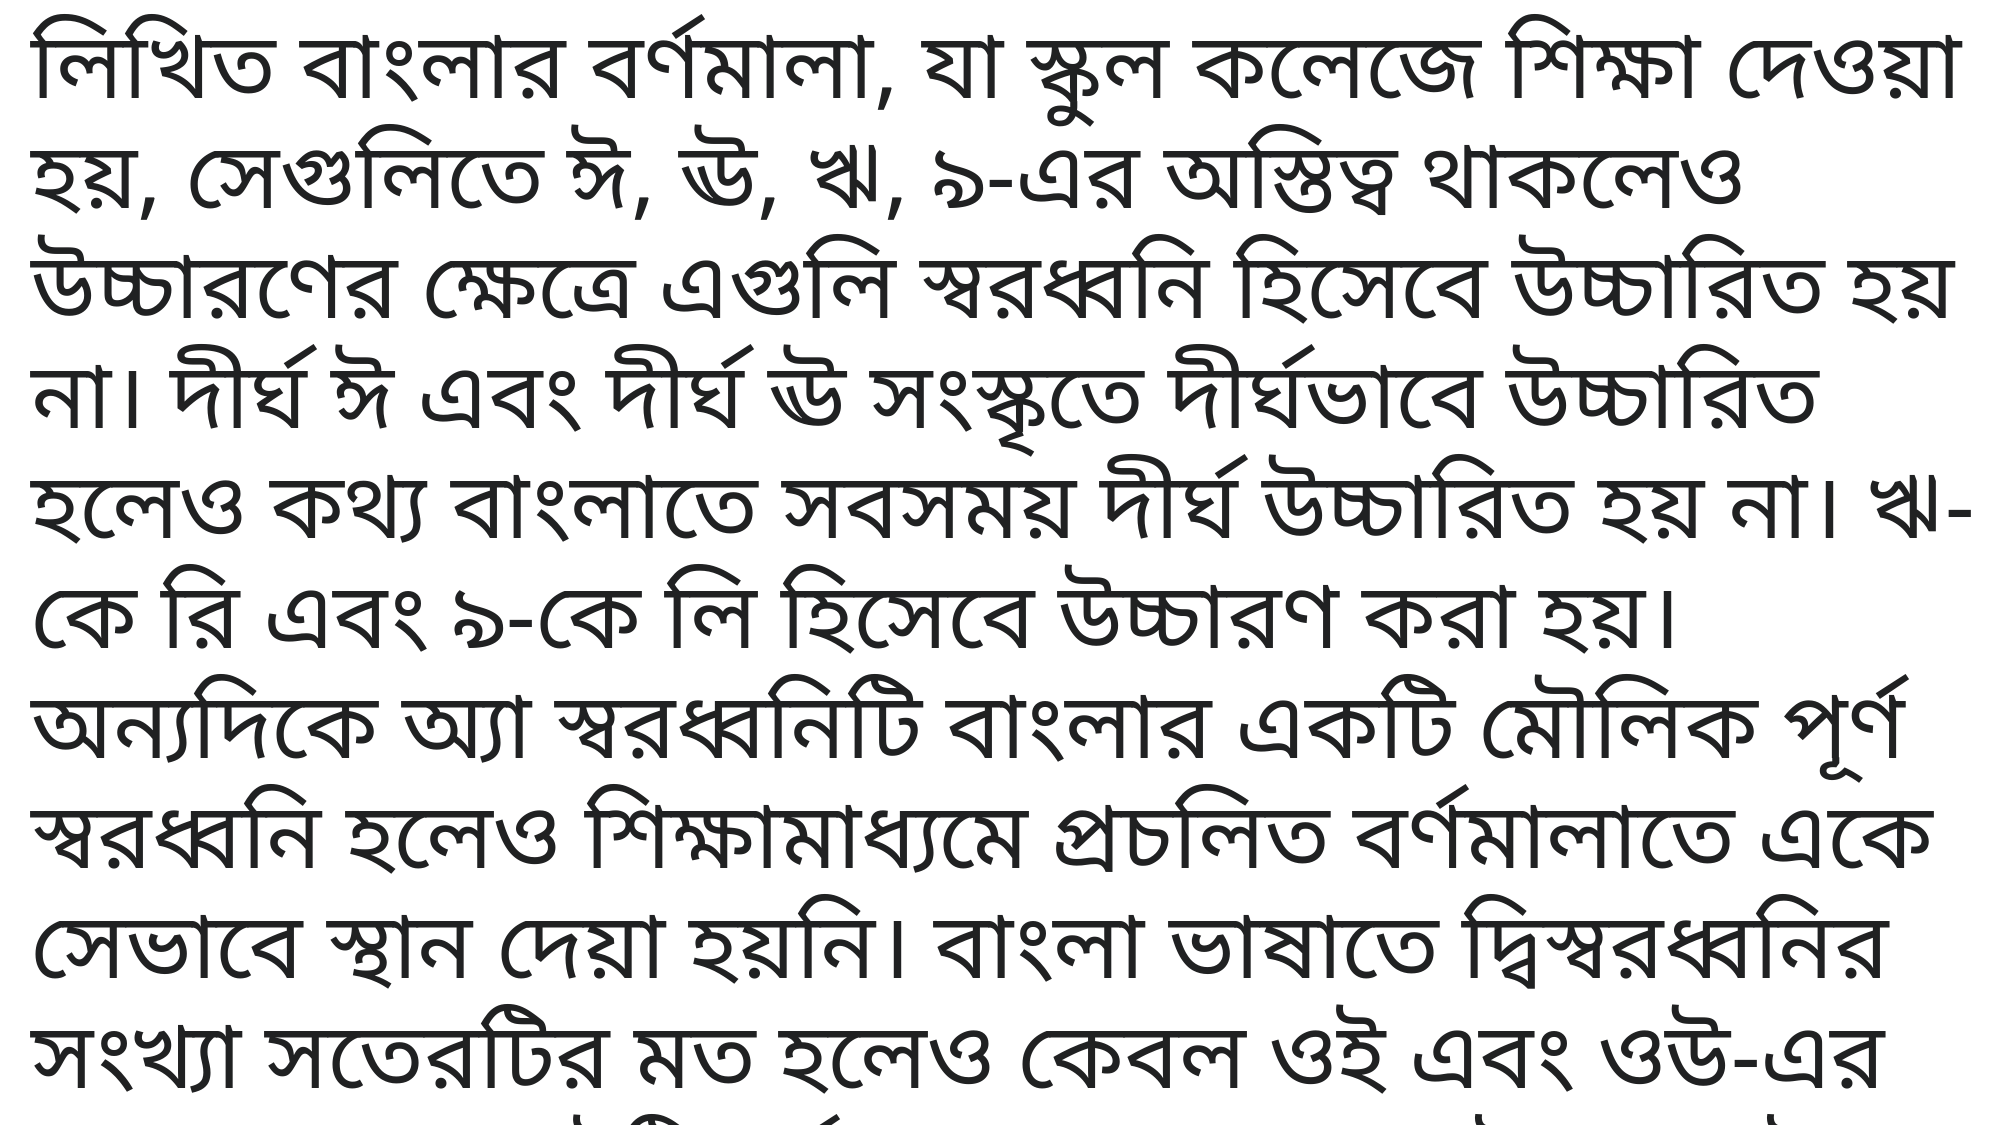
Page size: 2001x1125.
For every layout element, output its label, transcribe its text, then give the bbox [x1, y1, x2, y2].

text_box লিখিত বাংলার বর্ণমালা, যা স্কুল কলেজে শিক্ষা দেওয়া হয়, সেগুলিতে ঈ, ঊ, ঋ, ৯-এর অস্তিত্ব থাকলেও উচ্চারণের ক্ষেত্রে এগুলি স্বরধ্বনি হিসেবে উচ্চারিত হয় না। দীর্ঘ ঈ এবং দীর্ঘ ঊ সংস্কৃতে দীর্ঘভাবে উচ্চারিত হলেও কথ্য বাংলাতে সবসময় দীর্ঘ উচ্চারিত হয় না। ঋ-কে রি এবং ৯-কে লি হিসেবে উচ্চারণ করা হয়। অন্যদিকে অ্যা স্বরধ্বনিটি বাংলার একটি মৌলিক পূর্ণ স্বরধ্বনি হলেও শিক্ষামাধ্যমে প্রচলিত বর্ণমালাতে একে সেভাবে স্থান দেয়া হয়নি। বাংলা ভাষাতে দ্বিস্বরধ্বনির সংখ্যা সতেরটির মত হলেও কেবল ওই এবং ওউ-এর জন্য আলাদা দুইটি বর্ণ আছে, যথাক্রমে ঐ এবং ঔ, এবং এগুলিকে স্কুলপাঠ্য বর্ণমালার স্বরবর্ণ ভাগে স্থান দেওয়া হয়েছে। [17, 0, 2000, 1125]
